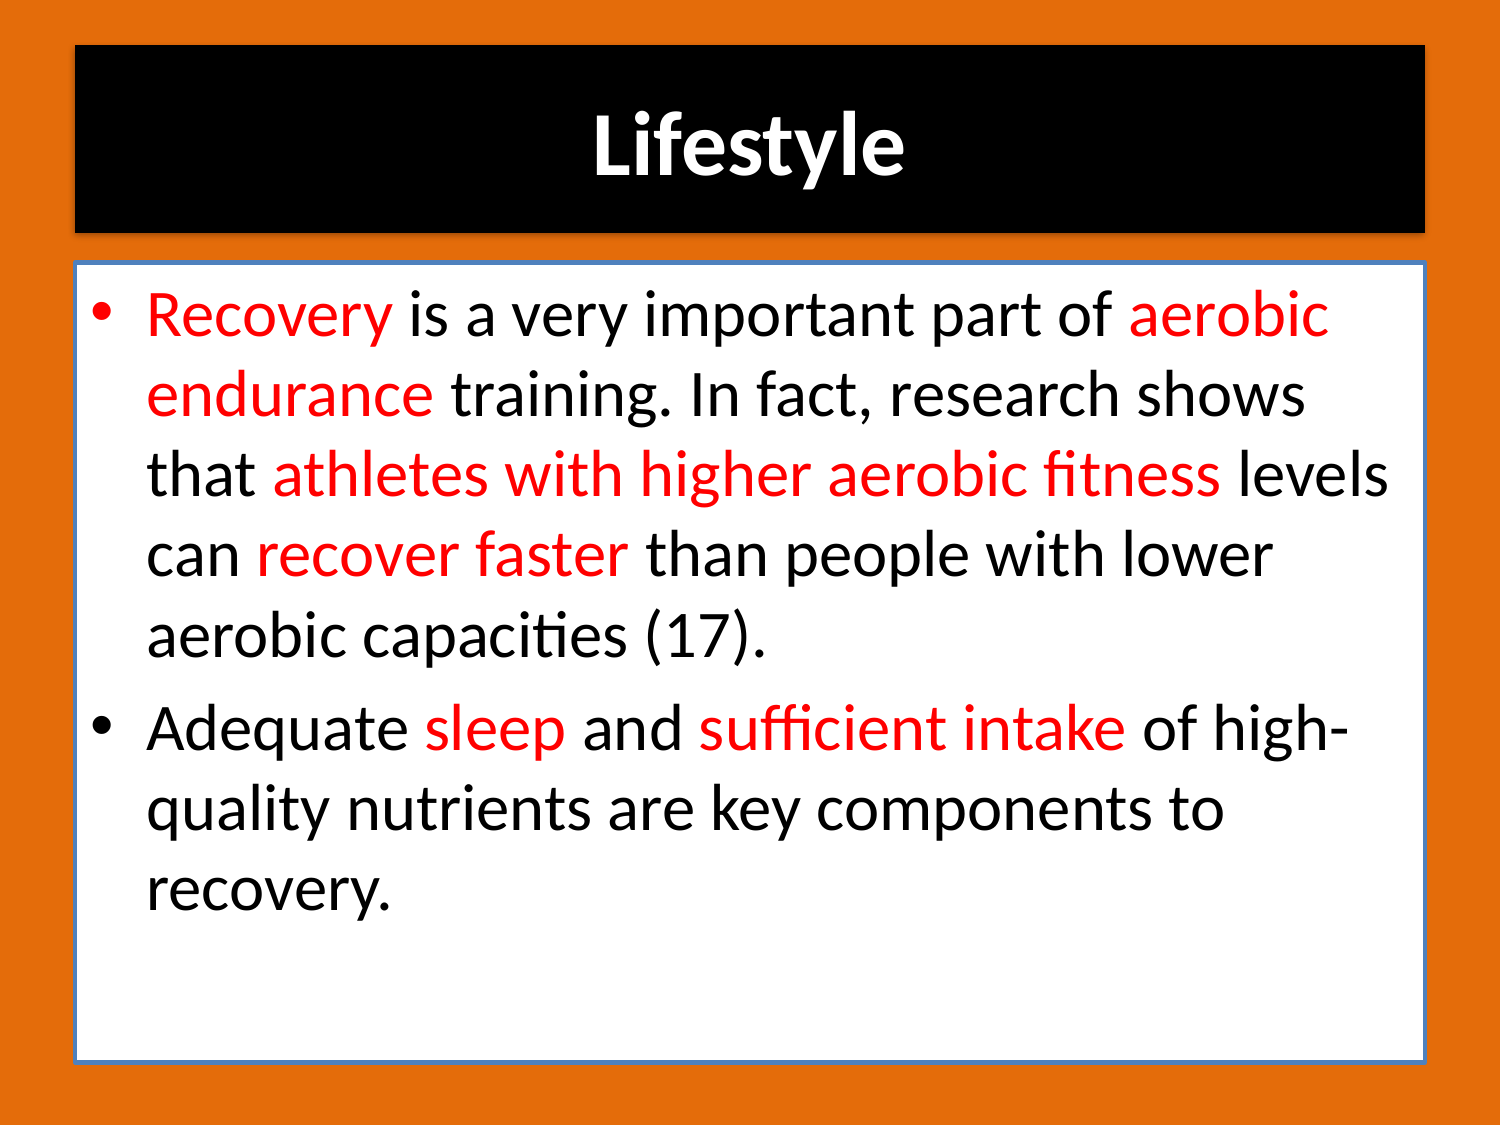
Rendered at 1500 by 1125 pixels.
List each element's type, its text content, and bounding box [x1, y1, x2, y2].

title Lifestyle [75, 45, 1425, 233]
list Recovery is a very important part of aerobic endurance training. In fact, research shows that athletes with higher aerobic fitness levels can recover faster than people with lower aerobic capacities (17). Adequate sleep and sufficient intake of high-quality nutrients are key components to recovery. [73, 260, 1427, 1065]
